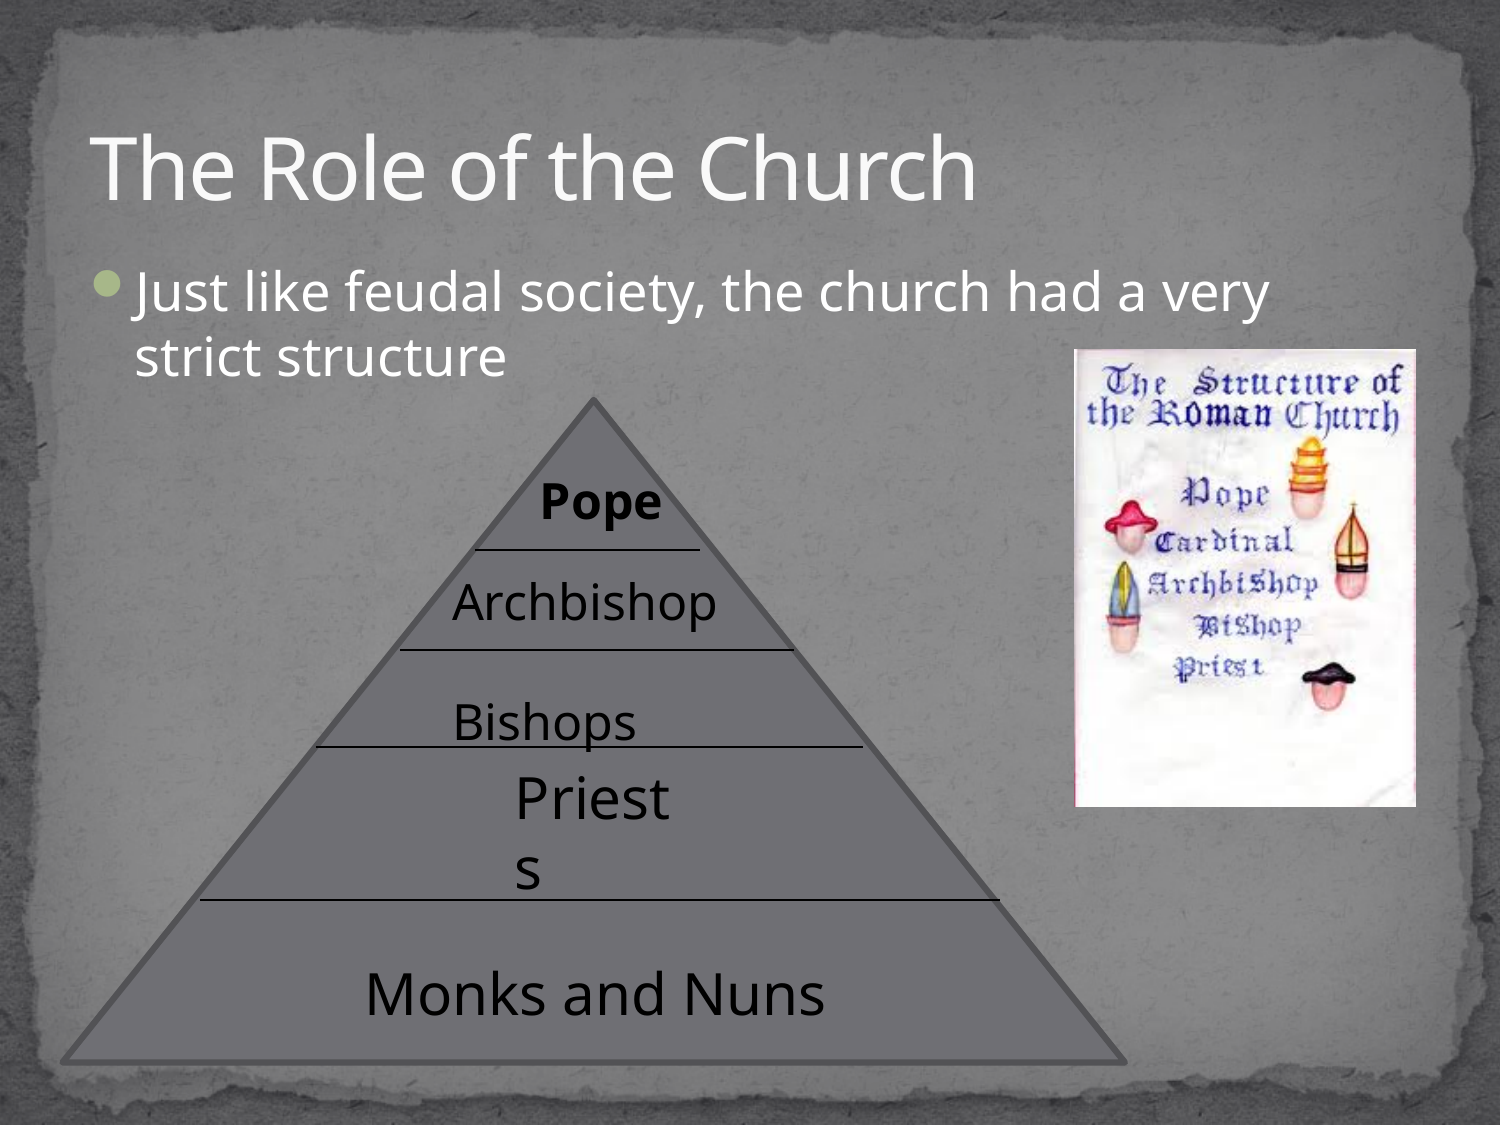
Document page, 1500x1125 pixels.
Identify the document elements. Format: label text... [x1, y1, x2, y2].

text_box Archbishop Bishops [437, 748, 827, 759]
list Just like feudal society, the church had a very strict structure [75, 249, 1425, 1000]
text_box Archbishop Bishops [437, 563, 827, 746]
text_box [59, 590, 1128, 1066]
text_box Monks and Nuns [350, 950, 850, 1035]
text_box Pope [525, 462, 713, 538]
text_box Priests [499, 753, 713, 909]
text_box [539, 396, 648, 462]
text_box [458, 480, 729, 563]
picture [1074, 349, 1416, 807]
title The Role of the Church [74, 24, 1425, 225]
